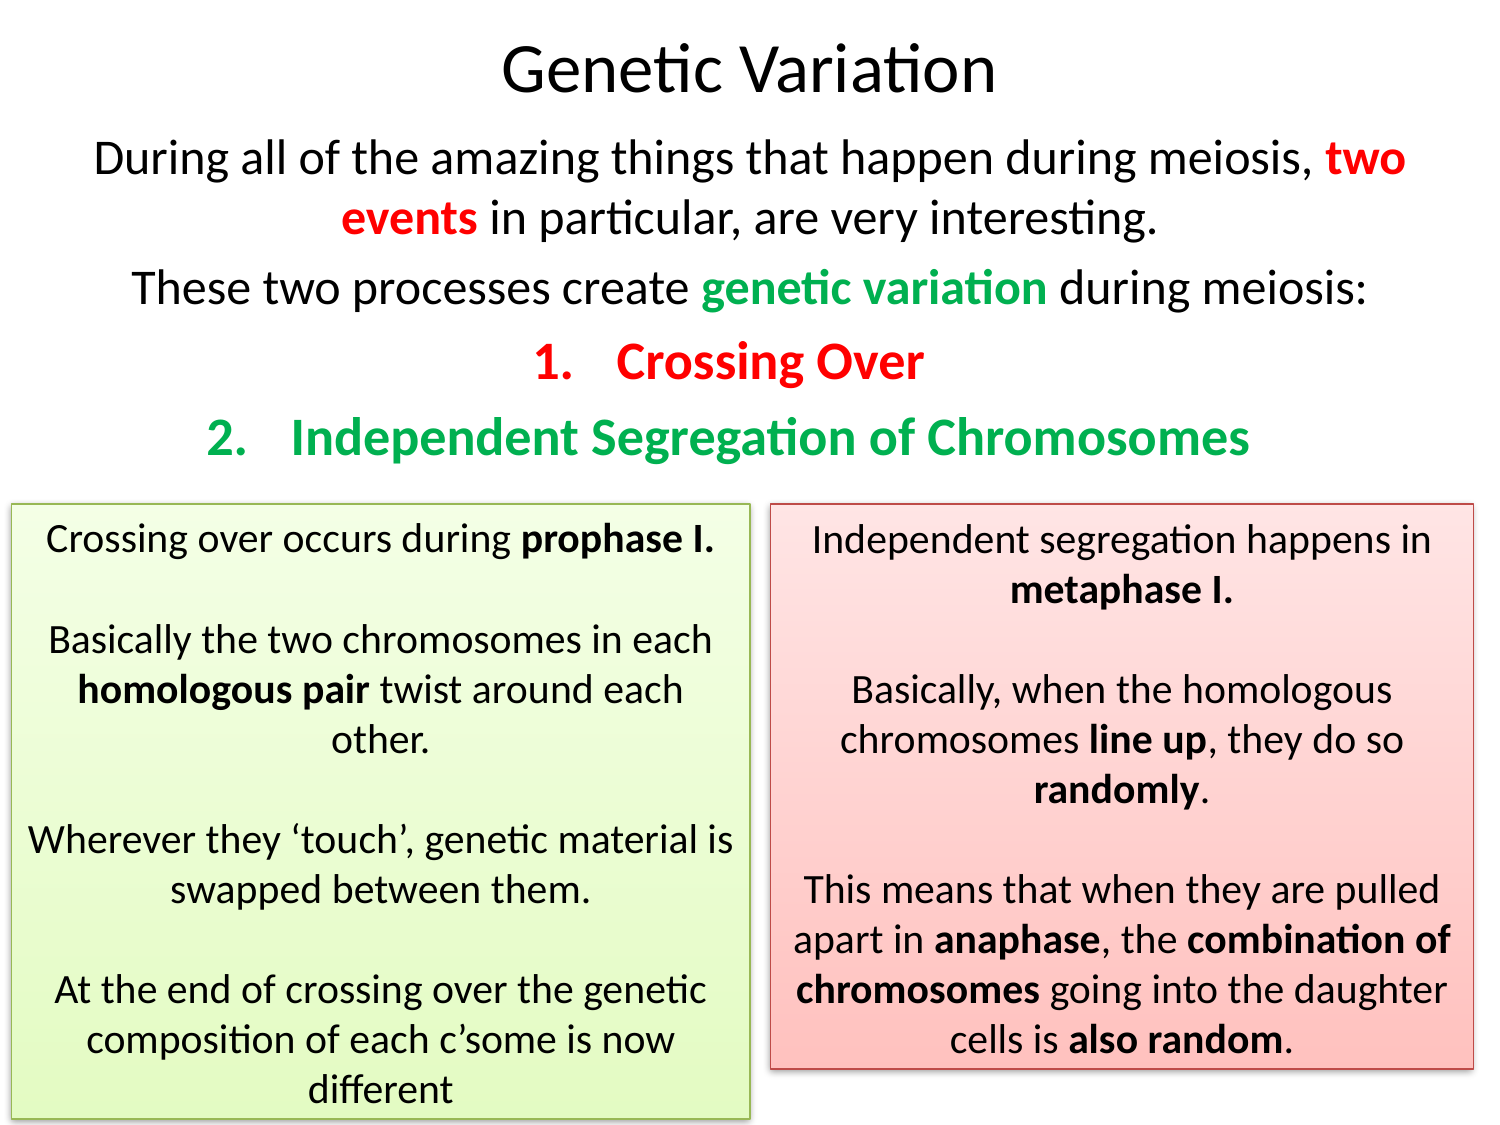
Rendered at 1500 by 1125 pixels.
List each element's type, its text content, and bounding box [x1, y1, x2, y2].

list During all of the amazing things that happen during meiosis, two events in particular, are very interesting. These two processes create genetic variation during meiosis: Crossing Over Independent Segregation of Chromosomes [23, 117, 1477, 1102]
text_box Independent segregation happens in metaphase I. Basically, when the homologous chromosomes line up, they do so randomly. This means that when they are pulled apart in anaphase, the combination of chromosomes going into the daughter cells is also random. [770, 503, 1474, 1070]
text_box Crossing over occurs during prophase I. Basically the two chromosomes in each homologous pair twist around each other. Wherever they ‘touch’, genetic material is swapped between them. At the end of crossing over the genetic composition of each c’some is now different [11, 503, 751, 1120]
title Genetic Variation [75, 35, 1425, 94]
